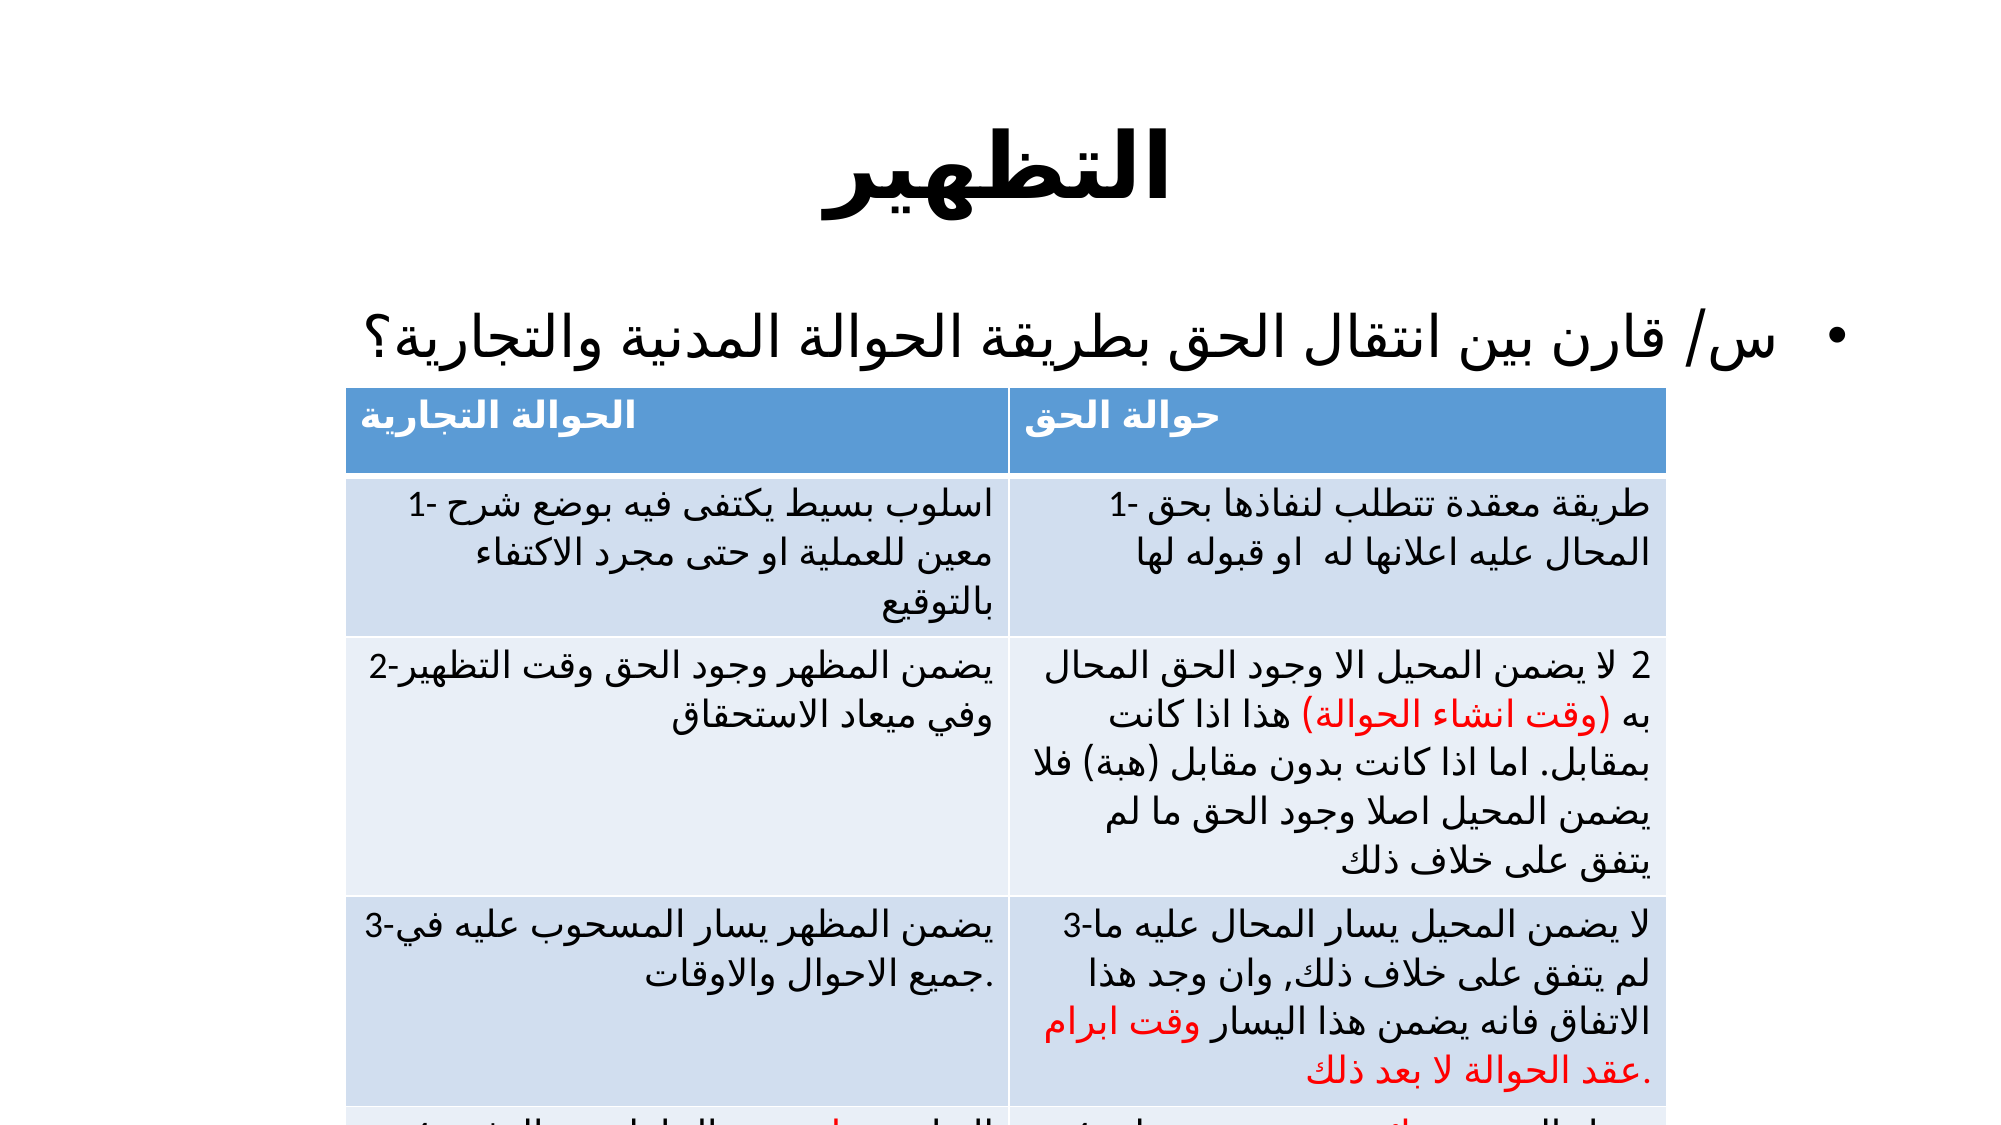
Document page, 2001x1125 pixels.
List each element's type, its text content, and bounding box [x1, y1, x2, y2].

table_cell 3-لا يضمن المحيل يسار المحال عليه ما لم يتفق على خلاف ذلك, وان وجد هذا الاتفاق فانه يضمن هذا اليسار وقت ابرام عقد الحوالة لا بعد ذلك. [1010, 897, 1666, 1106]
table_cell 4-التظهير يطهر حق الحامل من الدفوع المبنية على علاقات شخصية بين الملتزمين الصرفين مع بعضهم [346, 1107, 1008, 1125]
table_cell 4-ينتقل الحق بشوائبة وعيوبه ويستطيع المحال عليه ان يتمسك تجاه المحال له بالدفوع التي يملكها تجاه المحيل [1010, 1107, 1666, 1125]
table_header حوالة الحق [1010, 388, 1666, 473]
table_cell 2-يضمن المظهر وجود الحق وقت التظهير وفي ميعاد الاستحقاق [346, 638, 1008, 895]
table_cell 3-يضمن المظهر يسار المسحوب عليه في جميع الاحوال والاوقات. [346, 897, 1008, 1106]
list س/ قارن بين انتقال الحق بطريقة الحوالة المدنية والتجارية؟ [137, 299, 1863, 1014]
title التظهير [137, 59, 1863, 278]
table_cell 2-لا يضمن المحيل الا وجود الحق المحال به (وقت انشاء الحوالة) هذا اذا كانت بمقابل. اما اذا كانت بدون مقابل (هبة) فلا يضمن المحيل اصلا وجود الحق ما لم يتفق على خلاف ذلك [1010, 638, 1666, 895]
table_header الحوالة التجارية [346, 388, 1008, 473]
table_cell 1- طريقة معقدة تتطلب لنفاذها بحق المحال عليه اعلانها له او قبوله لها [1010, 479, 1666, 636]
table_cell 1- اسلوب بسيط يكتفى فيه بوضع شرح معين للعملية او حتى مجرد الاكتفاء بالتوقيع [346, 479, 1008, 636]
